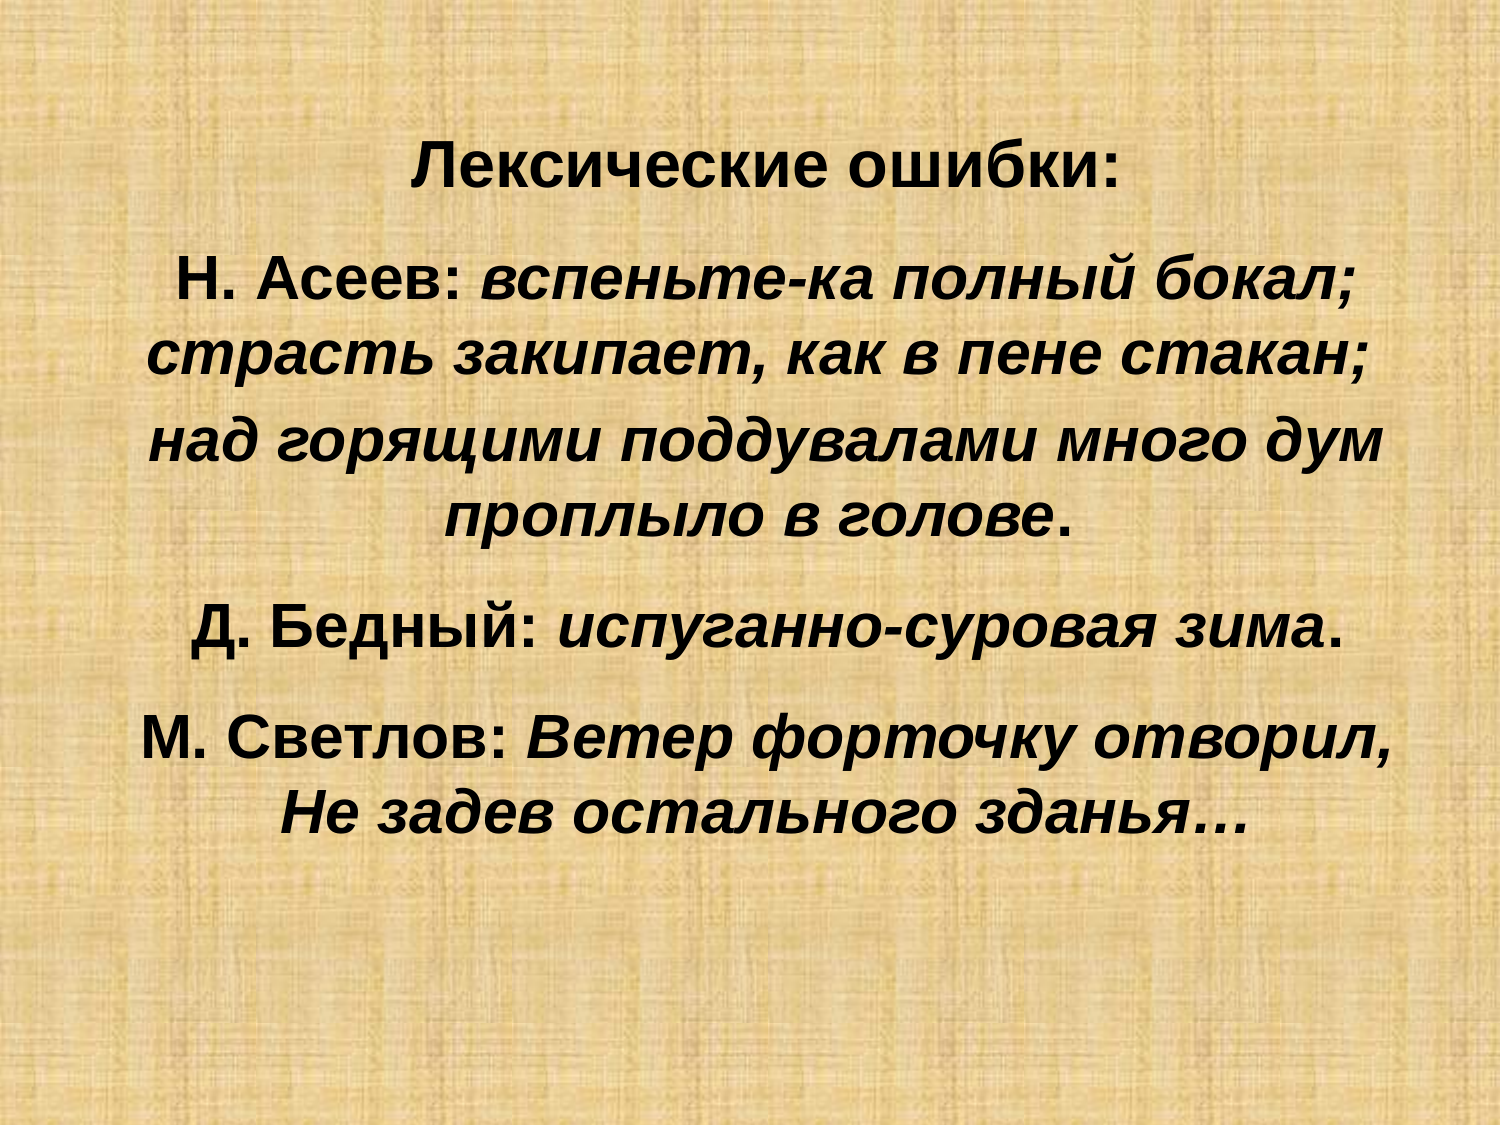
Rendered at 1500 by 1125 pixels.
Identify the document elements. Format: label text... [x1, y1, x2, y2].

picture [0, 0, 1500, 1125]
subtitle Лексические ошибки: Н. Асеев: вспеньте-ка полный бокал; страсть закипает, как в пене стакан; над горящими поддувалами много дум проплыло в голове. Д. Бедный: испуганно-суровая зима. М. Светлов: Ветер форточку отворил, Не задев остального зданья… [76, 113, 1459, 1071]
